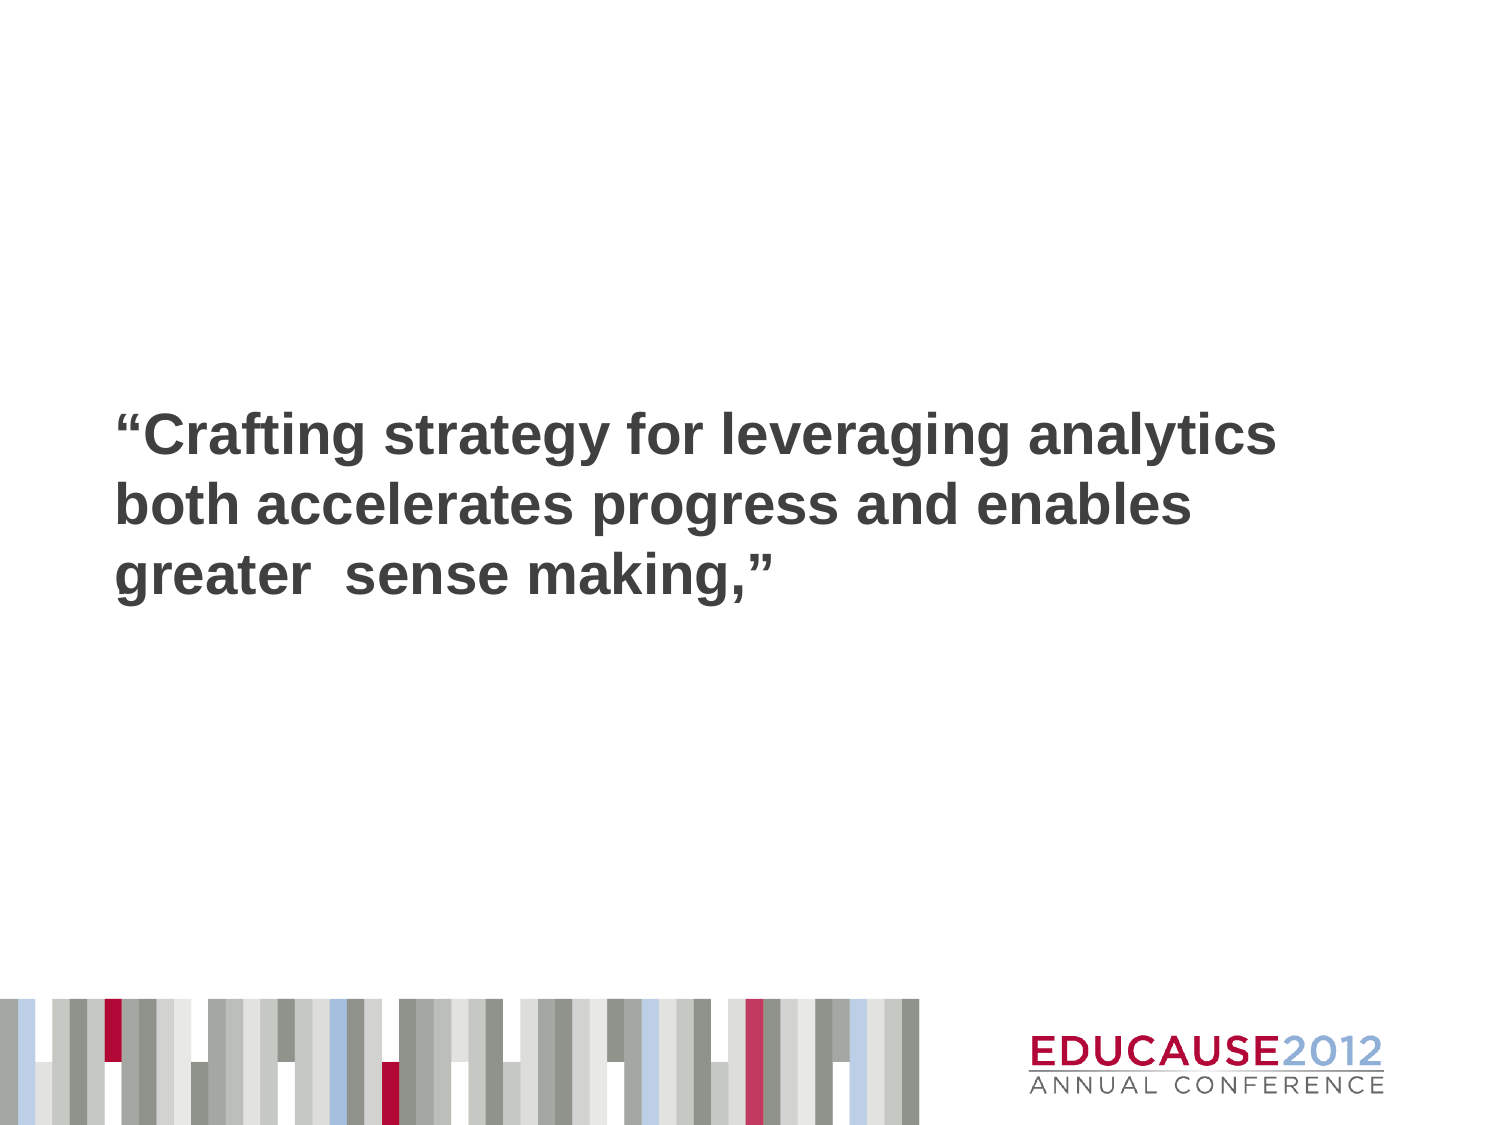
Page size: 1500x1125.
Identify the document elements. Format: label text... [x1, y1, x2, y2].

title “Crafting strategy for leveraging analytics both accelerates progress and enables greater sense making,” [99, 388, 1391, 537]
picture [0, 0, 1500, 1125]
list . [99, 537, 1391, 620]
